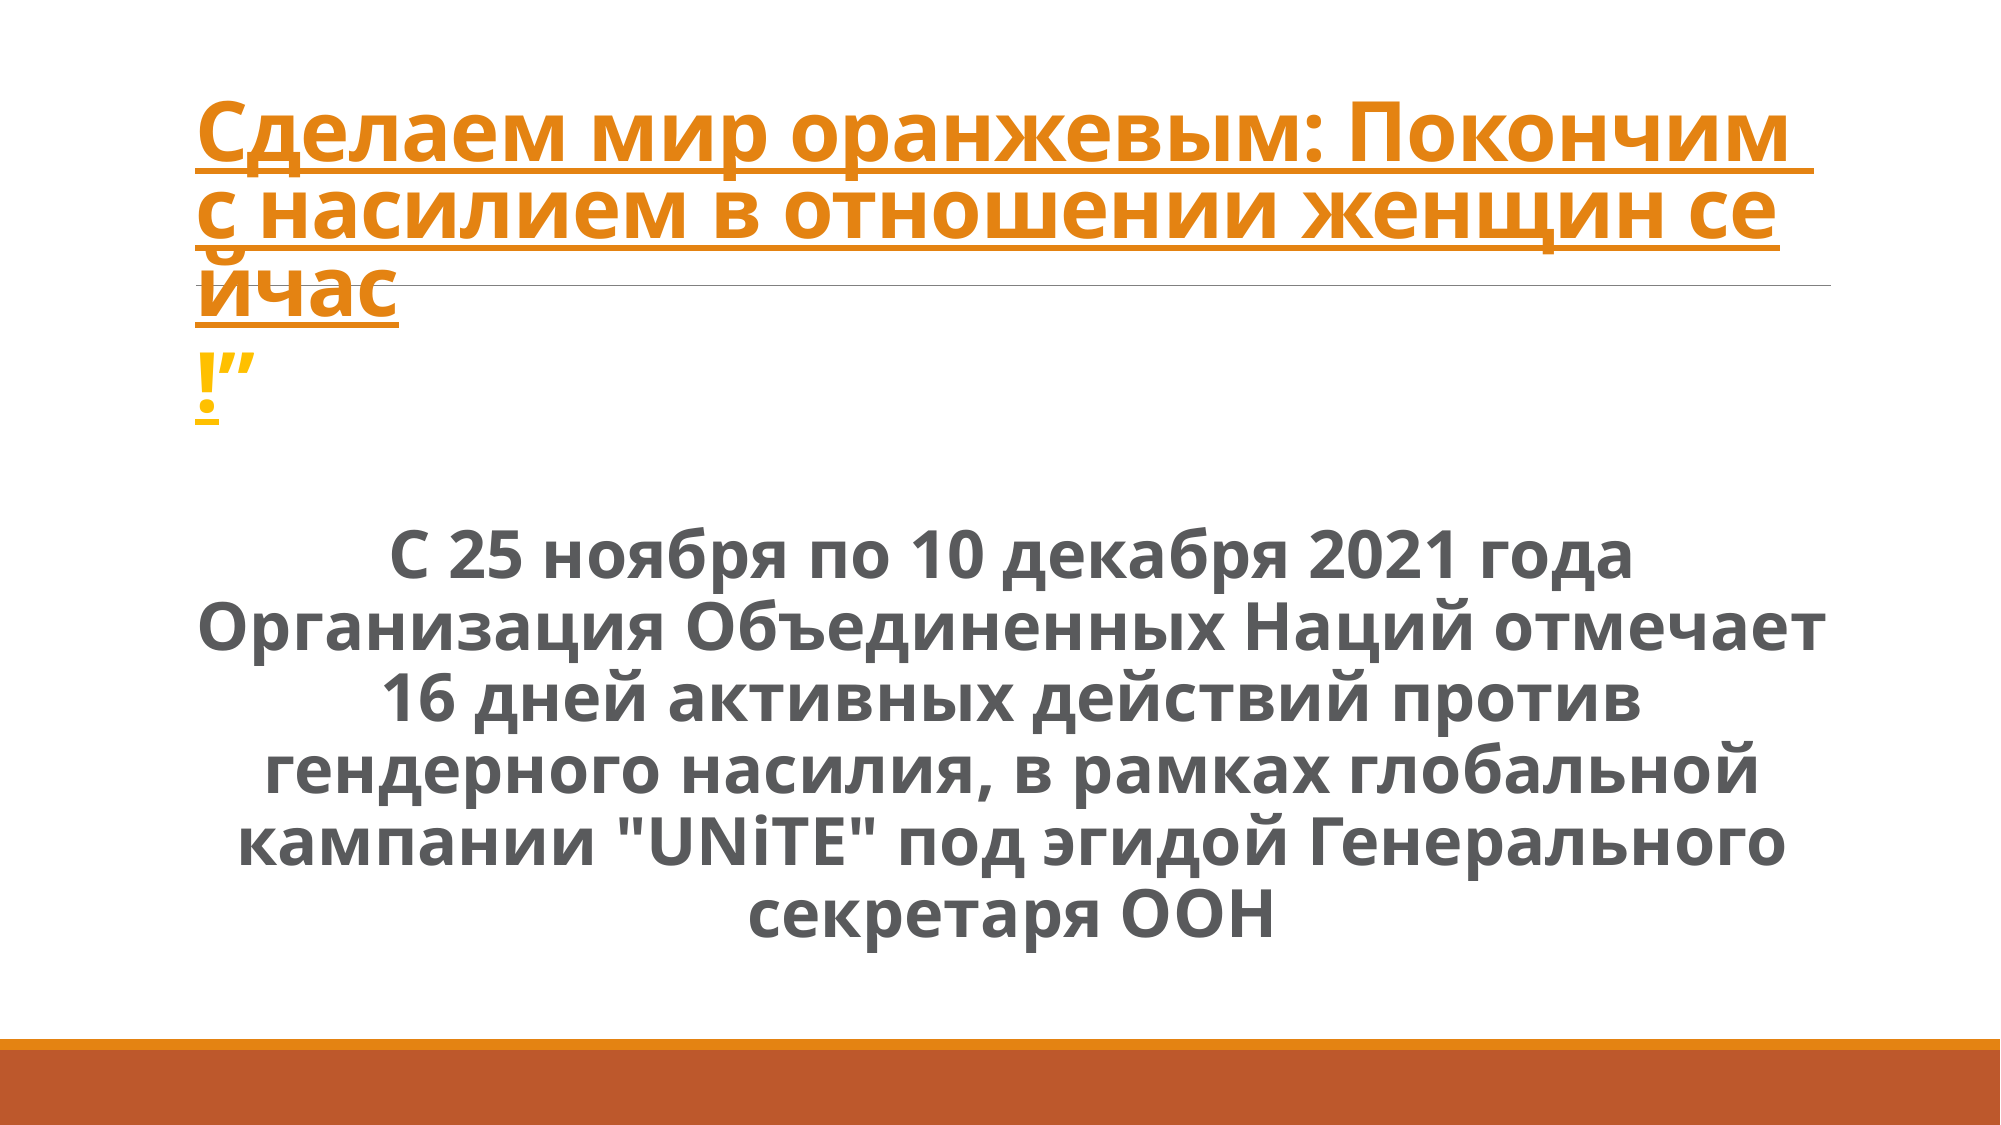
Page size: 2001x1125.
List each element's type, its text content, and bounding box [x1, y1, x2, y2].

title Сделаем мир оранжевым: Покончим с насилием в отношении женщин сейчас!” [180, 47, 1830, 285]
list С 25 ноября по 10 декабря 2021 года Организация Объединенных Наций отмечает 16 дней активных действий против гендерного насилия, в рамках глобальной кампании "UNiTE" под эгидой Генерального секретаря ООН [180, 302, 1830, 963]
